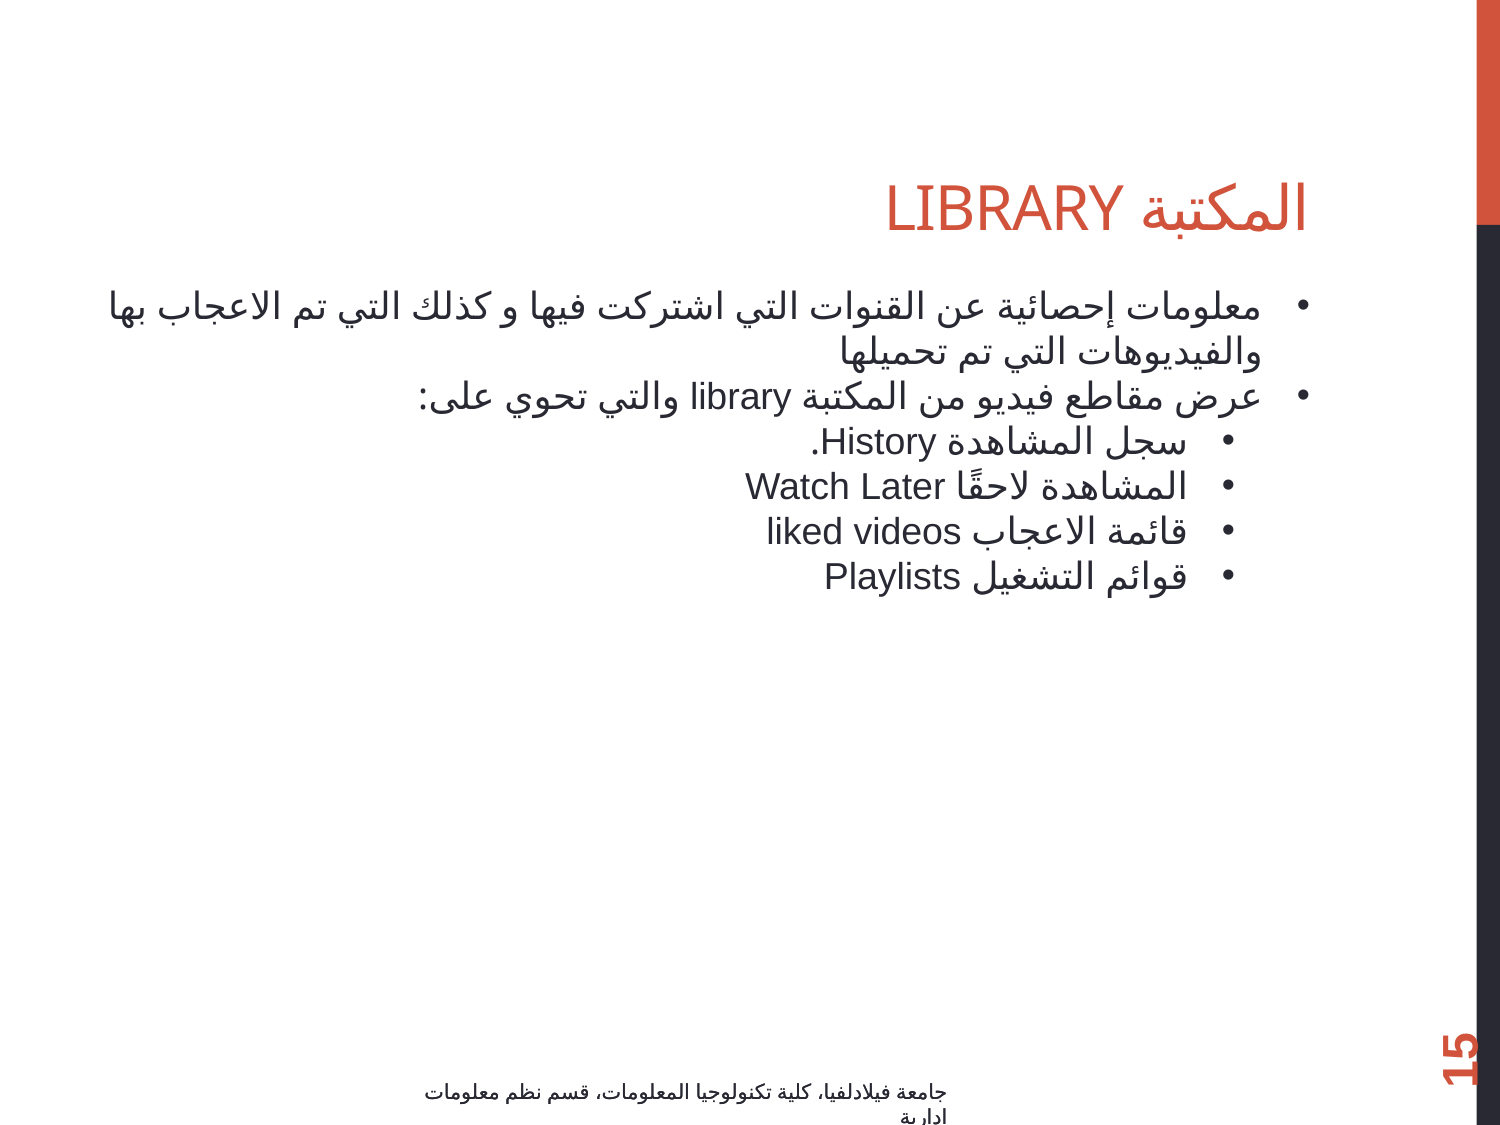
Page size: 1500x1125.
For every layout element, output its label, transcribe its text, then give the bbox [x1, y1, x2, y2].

slide_number 15 [1427, 887, 1488, 1104]
title المكتبة library [75, 24, 1325, 250]
text_box معلومات إحصائية عن القنوات التي اشتركت فيها و كذلك التي تم الاعجاب بها والفيديوهات التي تم تحميلها عرض مقاطع فيديو من المكتبة library والتي تحوي على: سجل المشاهدة History. المشاهدة لاحقًا Watch Later قائمة الاعجاب liked videos قوائم التشغيل Playlists [87, 274, 1325, 740]
